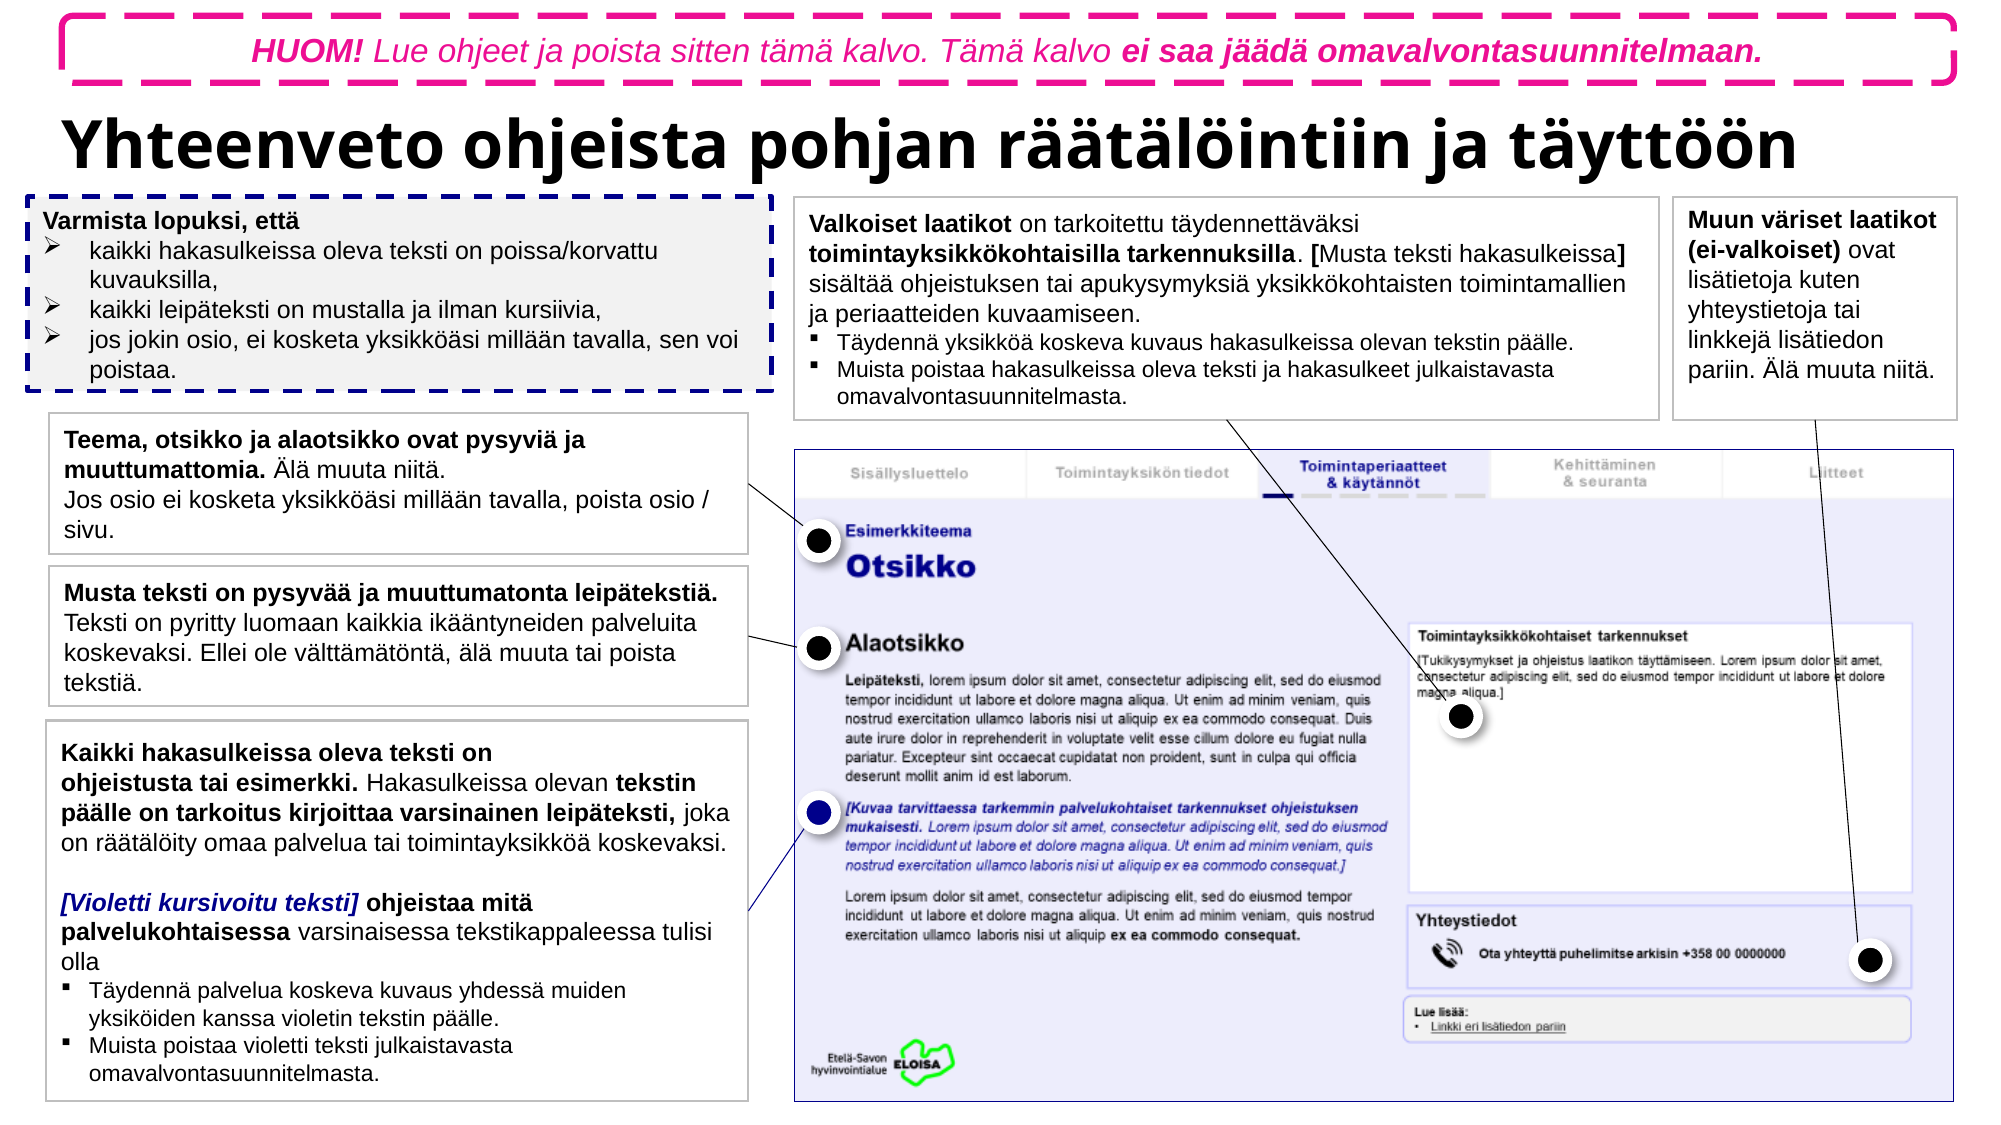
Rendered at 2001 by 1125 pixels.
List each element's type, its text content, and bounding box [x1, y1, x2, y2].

text_box Valkoiset laatikot on tarkoitettu täydennettäväksi toimintayksikkökohtaisilla tarkennuksilla. [Musta teksti hakasulkeissa] sisältää ohjeistuksen tai apukysymyksiä yksikkökohtaisten toimintamallien ja periaatteiden kuvaamiseen. Täydennä yksikköä koskeva kuvaus hakasulkeissa olevan tekstin päälle. Muista poistaa hakasulkeissa oleva teksti ja hakasulkeet julkaistavasta omavalvontasuunnitelmasta. [793, 256, 1660, 421]
text_box Teema, otsikko ja alaotsikko ovat pysyviä ja muuttumattomia. Älä muuta niitä. Jos osio ei kosketa yksikköäsi millään tavalla, poista osio / sivu. [48, 412, 749, 555]
text_box Musta teksti on pysyvää ja muuttumatonta leipätekstiä. Teksti on pyritty luomaan kaikkia ikääntyneiden palveluita koskevaksi. Ellei ole välttämätöntä, älä muuta tai poista tekstiä. [48, 565, 749, 707]
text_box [748, 483, 807, 529]
text_box Kaikki hakasulkeissa oleva teksti on ohjeistusta tai esimerkki. Hakasulkeissa olevan tekstin päälle on tarkoitus kirjoittaa varsinainen leipäteksti, joka on räätälöity omaa palvelua tai toimintayksikköä koskevaksi. [Violetti kursivoitu teksti] ohjeistaa mitä palvelukohtaisessa varsinaisessa tekstikappaleessa tulisi olla Täydennä palvelua koskeva kuvaus yhdessä muiden yksiköiden kanssa violetin tekstin päälle. Muista poistaa violetti teksti julkaistavasta omavalvontasuunnitelmasta. [45, 719, 749, 1102]
text_box Muun väriset laatikot (ei-valkoiset) ovat lisätietoja kuten yhteystietoja tai linkkejä lisätiedon pariin. Älä muuta niitä. [1672, 196, 1958, 421]
title Yhteenveto ohjeista pohjan räätälöintiin ja täyttöön [46, 38, 1980, 256]
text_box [1226, 419, 1450, 705]
text_box [10, 976, 439, 1119]
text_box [1815, 419, 1859, 948]
picture [793, 449, 1954, 1102]
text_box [748, 824, 807, 911]
text_box Varmista lopuksi, että kaikki hakasulkeissa oleva teksti on poissa/korvattu kuvauksilla, kaikki leipäteksti on mustalla ja ilman kursiivia, jos jokin osio, ei kosketa yksikköäsi millään tavalla, sen voi poistaa. [27, 196, 772, 392]
text_box HUOM! Lue ohjeet ja poista sitten tämä kalvo. Tämä kalvo ei saa jäädä omavalvontasuunnitelmaan. [60, 14, 1955, 84]
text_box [748, 636, 802, 649]
